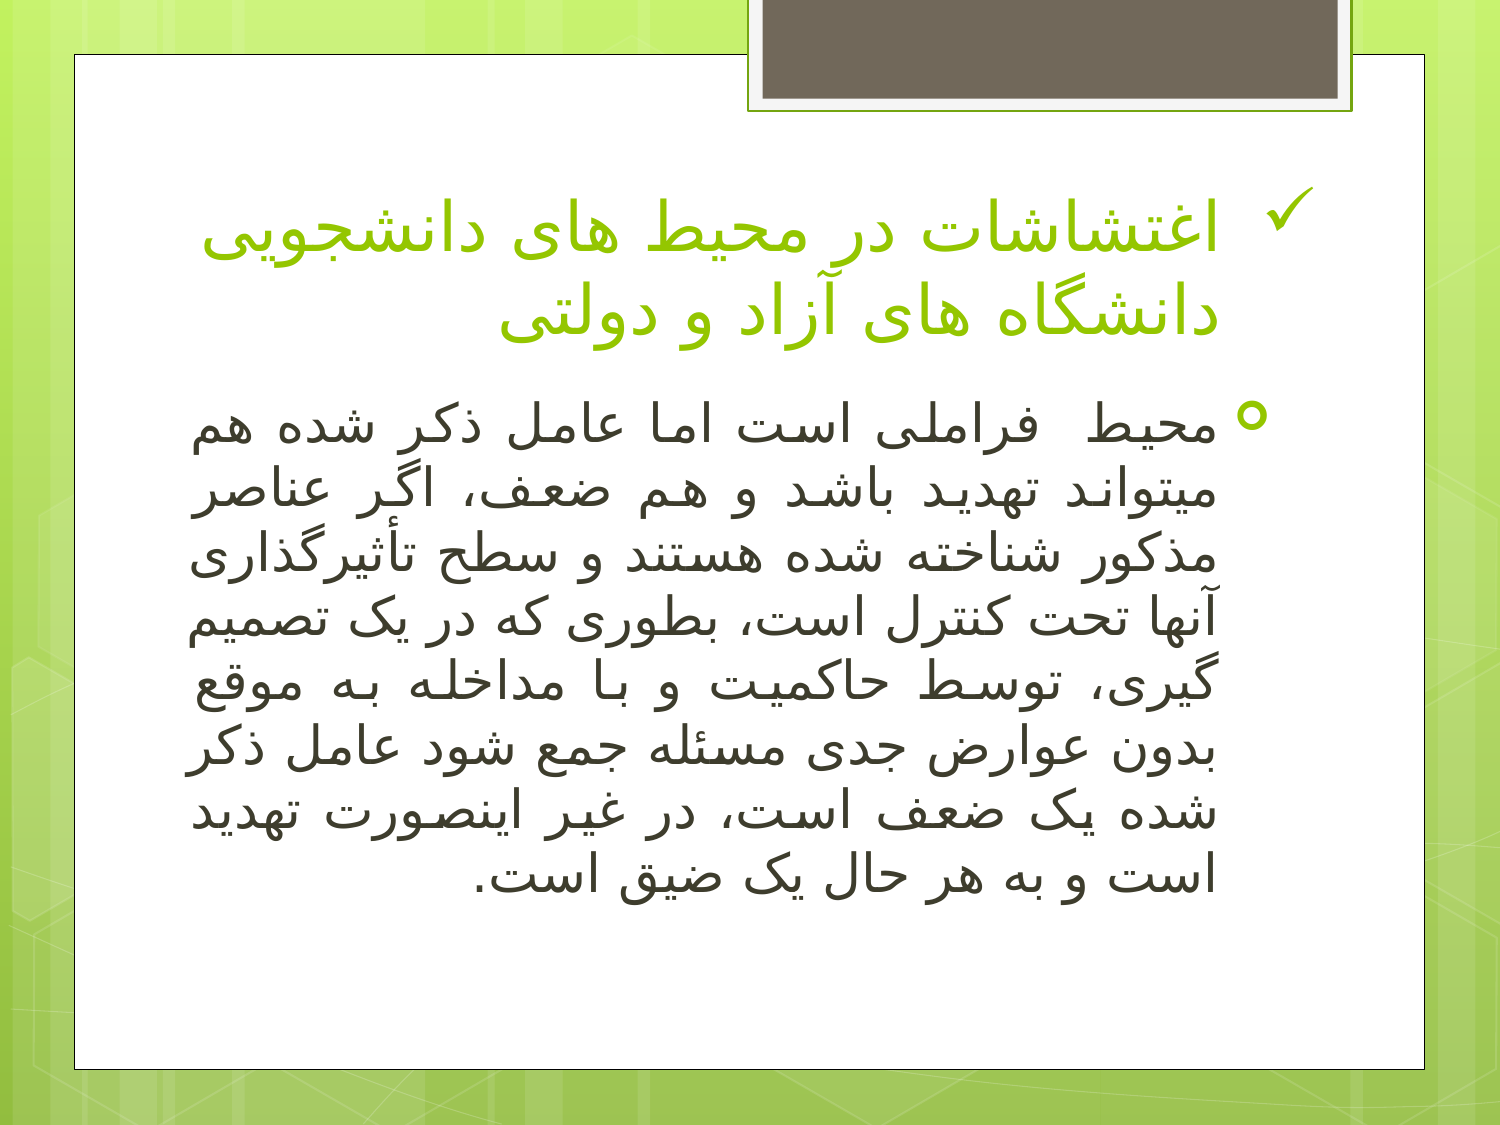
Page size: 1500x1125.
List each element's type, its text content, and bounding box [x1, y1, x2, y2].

list محیط فراملی است اما عامل ذکر شده هم میتواند تهدید باشد و هم ضعف، اگر عناصر مذکور شناخته شده هستند و سطح تأثیرگذاری آنها تحت کنترل است، بطوری که در یک تصمیم گیری، توسط حاکمیت و با مداخله به موقع بدون عوارض جدی مسئله جمع شود عامل ذکر شده یک ضعف است، در غیر اینصورت تهدید است و به هر حال یک ضیق است. [171, 381, 1283, 957]
title اغتشاشات در محیط های دانشجویی دانشگاه های آزاد و دولتی [171, 168, 1324, 357]
